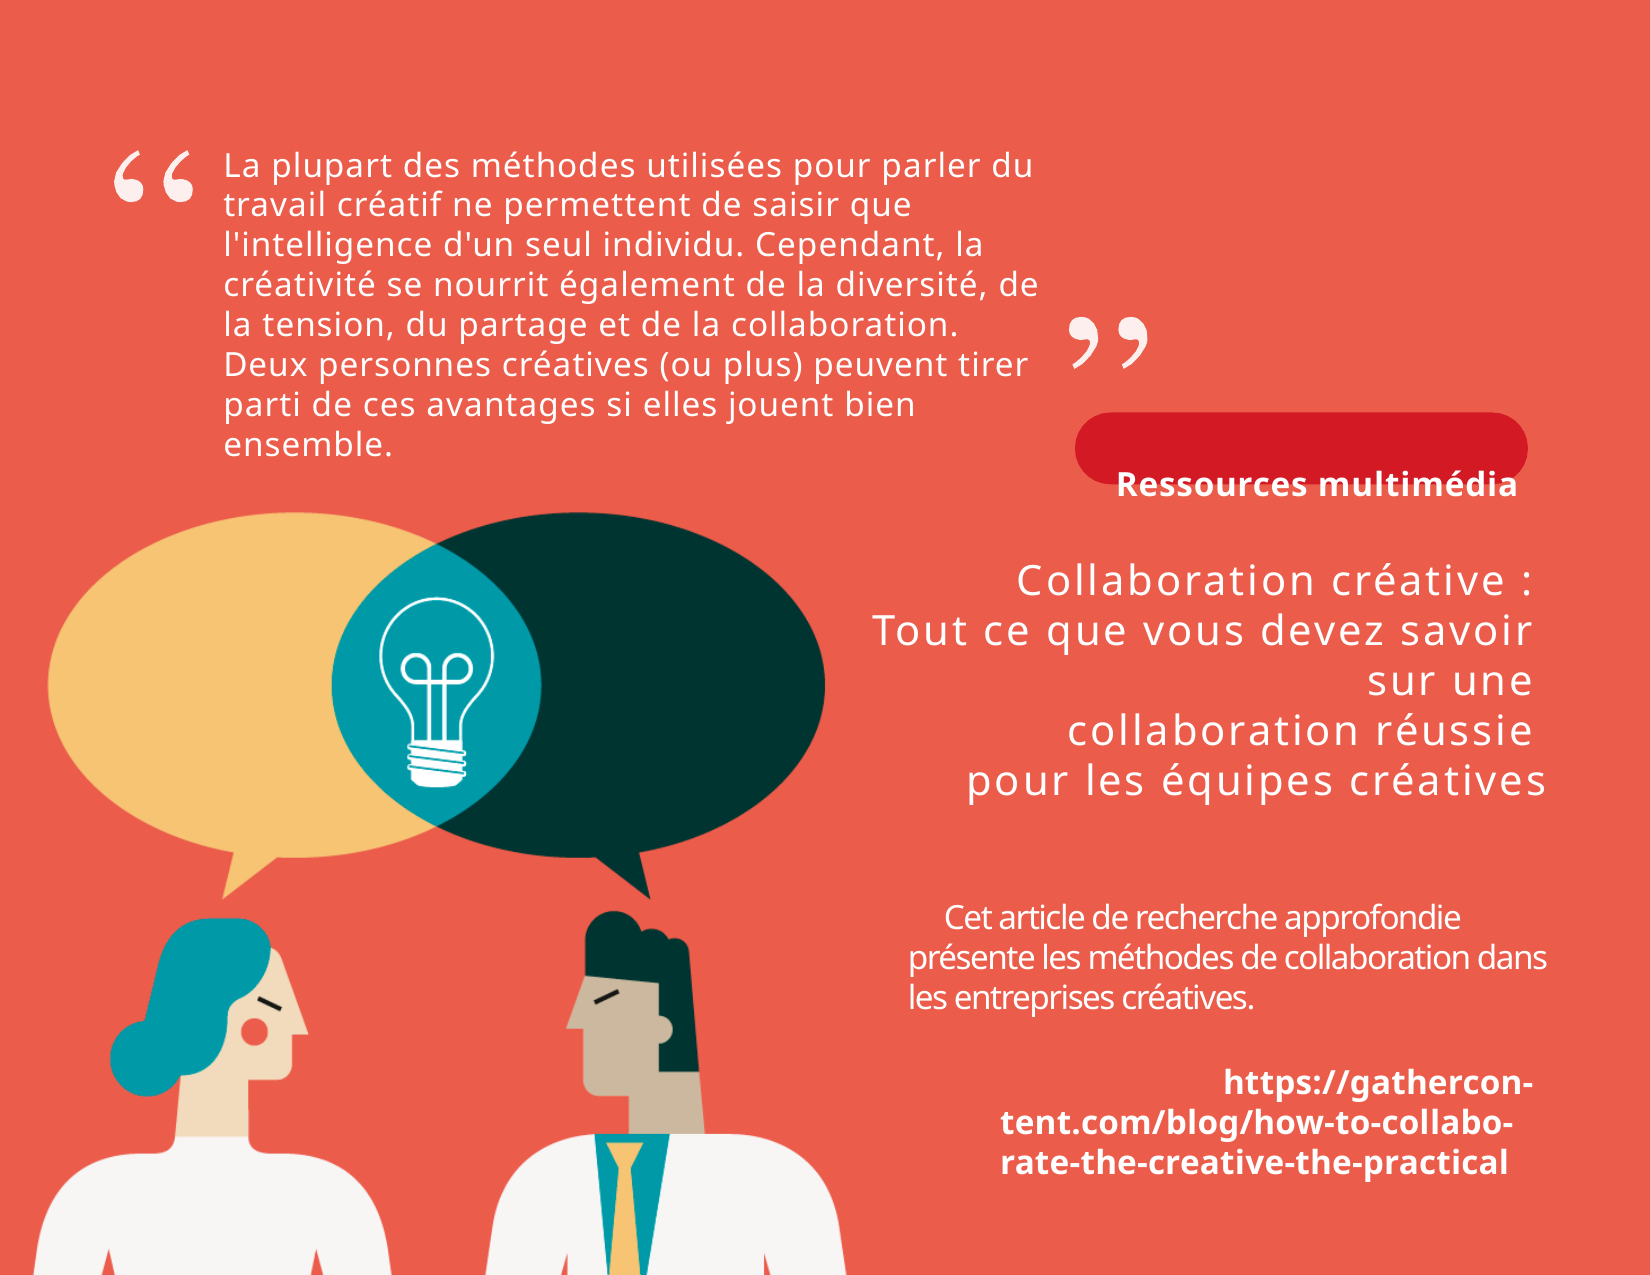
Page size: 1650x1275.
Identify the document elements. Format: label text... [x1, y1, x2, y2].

text_box La plupart des méthodes utilisées pour parler du travail créatif ne permettent de saisir que l'intelligence d'un seul individu. Cependant, la créativité se nourrit également de la diversité, de la tension, du partage et de la collaboration. Deux personnes créatives (ou plus) peuvent tirer parti de ces avantages si elles jouent bien ensemble. Ressources multimédia Collaboration créative : Tout ce que vous devez savoir sur une collaboration réussie pour les équipes créatives Cet article de recherche approfondie présente les méthodes de collaboration dans les entreprises créatives. https://gathercon- tent.com/blog/how-to-collabo- rate-the-creative-the-practical [221, 141, 1551, 1164]
text_box [163, 150, 193, 203]
text_box [0, 0, 1650, 1275]
text_box [1068, 316, 1099, 369]
text_box [114, 150, 144, 203]
text_box [1118, 316, 1148, 369]
picture [0, 473, 886, 1275]
